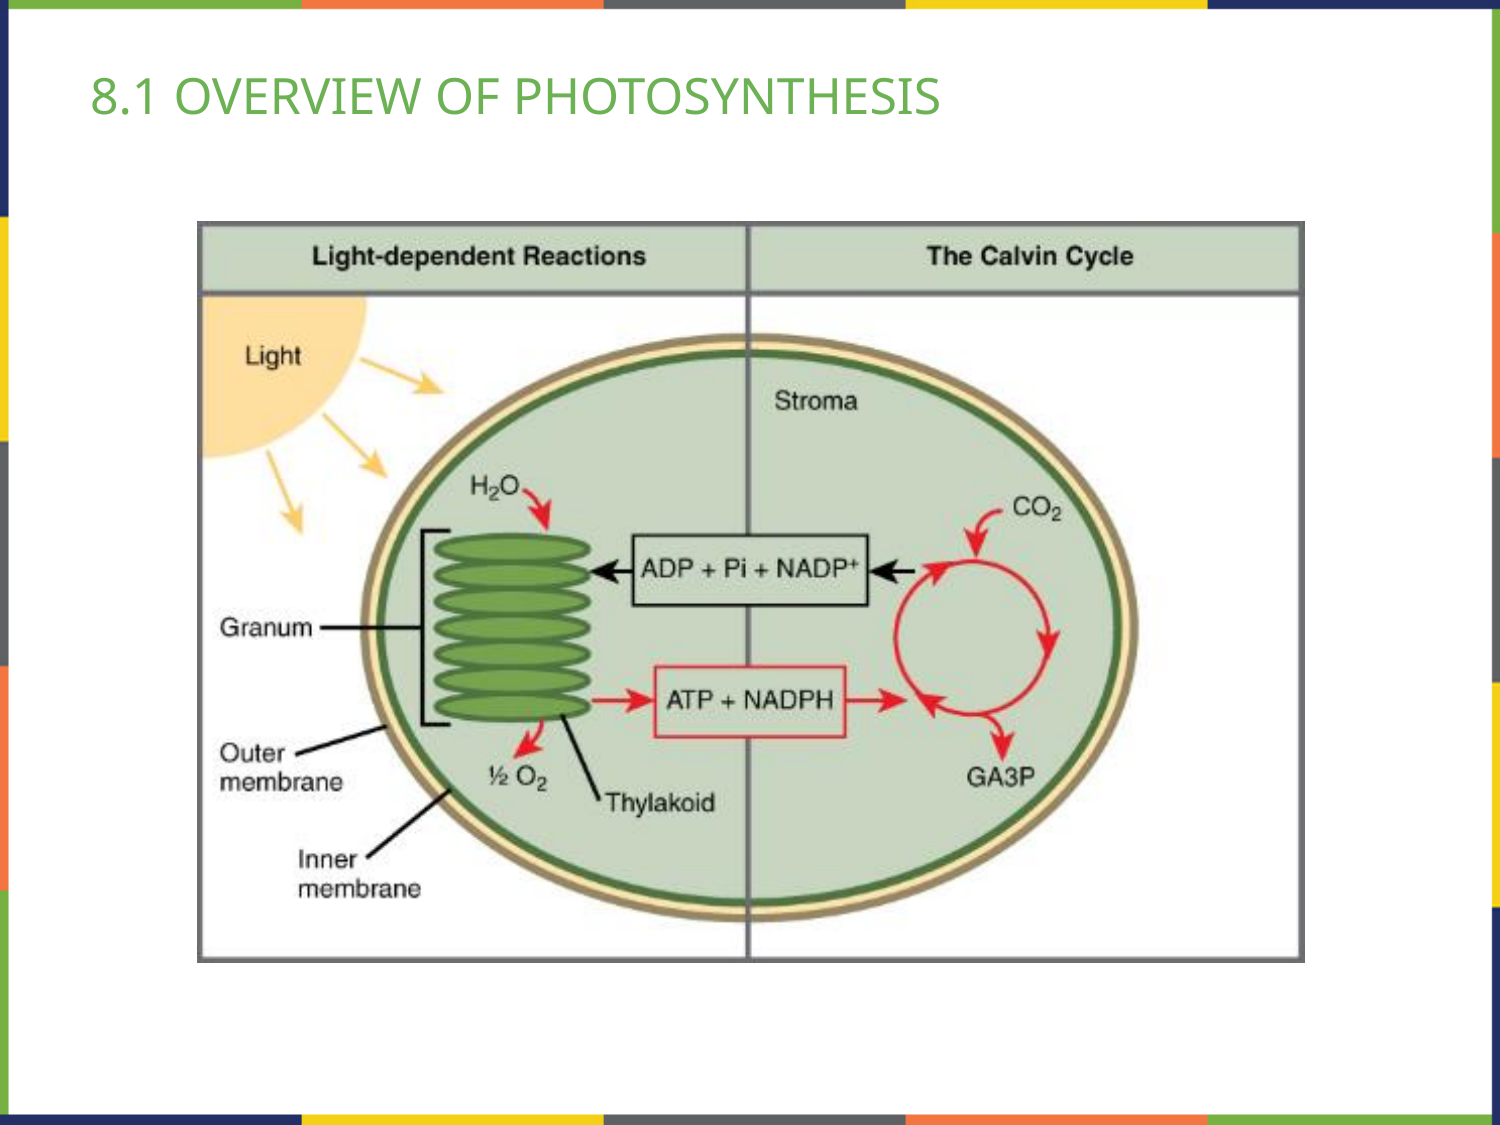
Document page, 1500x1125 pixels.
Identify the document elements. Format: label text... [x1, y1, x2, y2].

title 8.1 OVERVIEW OF PHOTOSYNTHESIS [75, 24, 1398, 133]
picture [0, 0, 1500, 1125]
